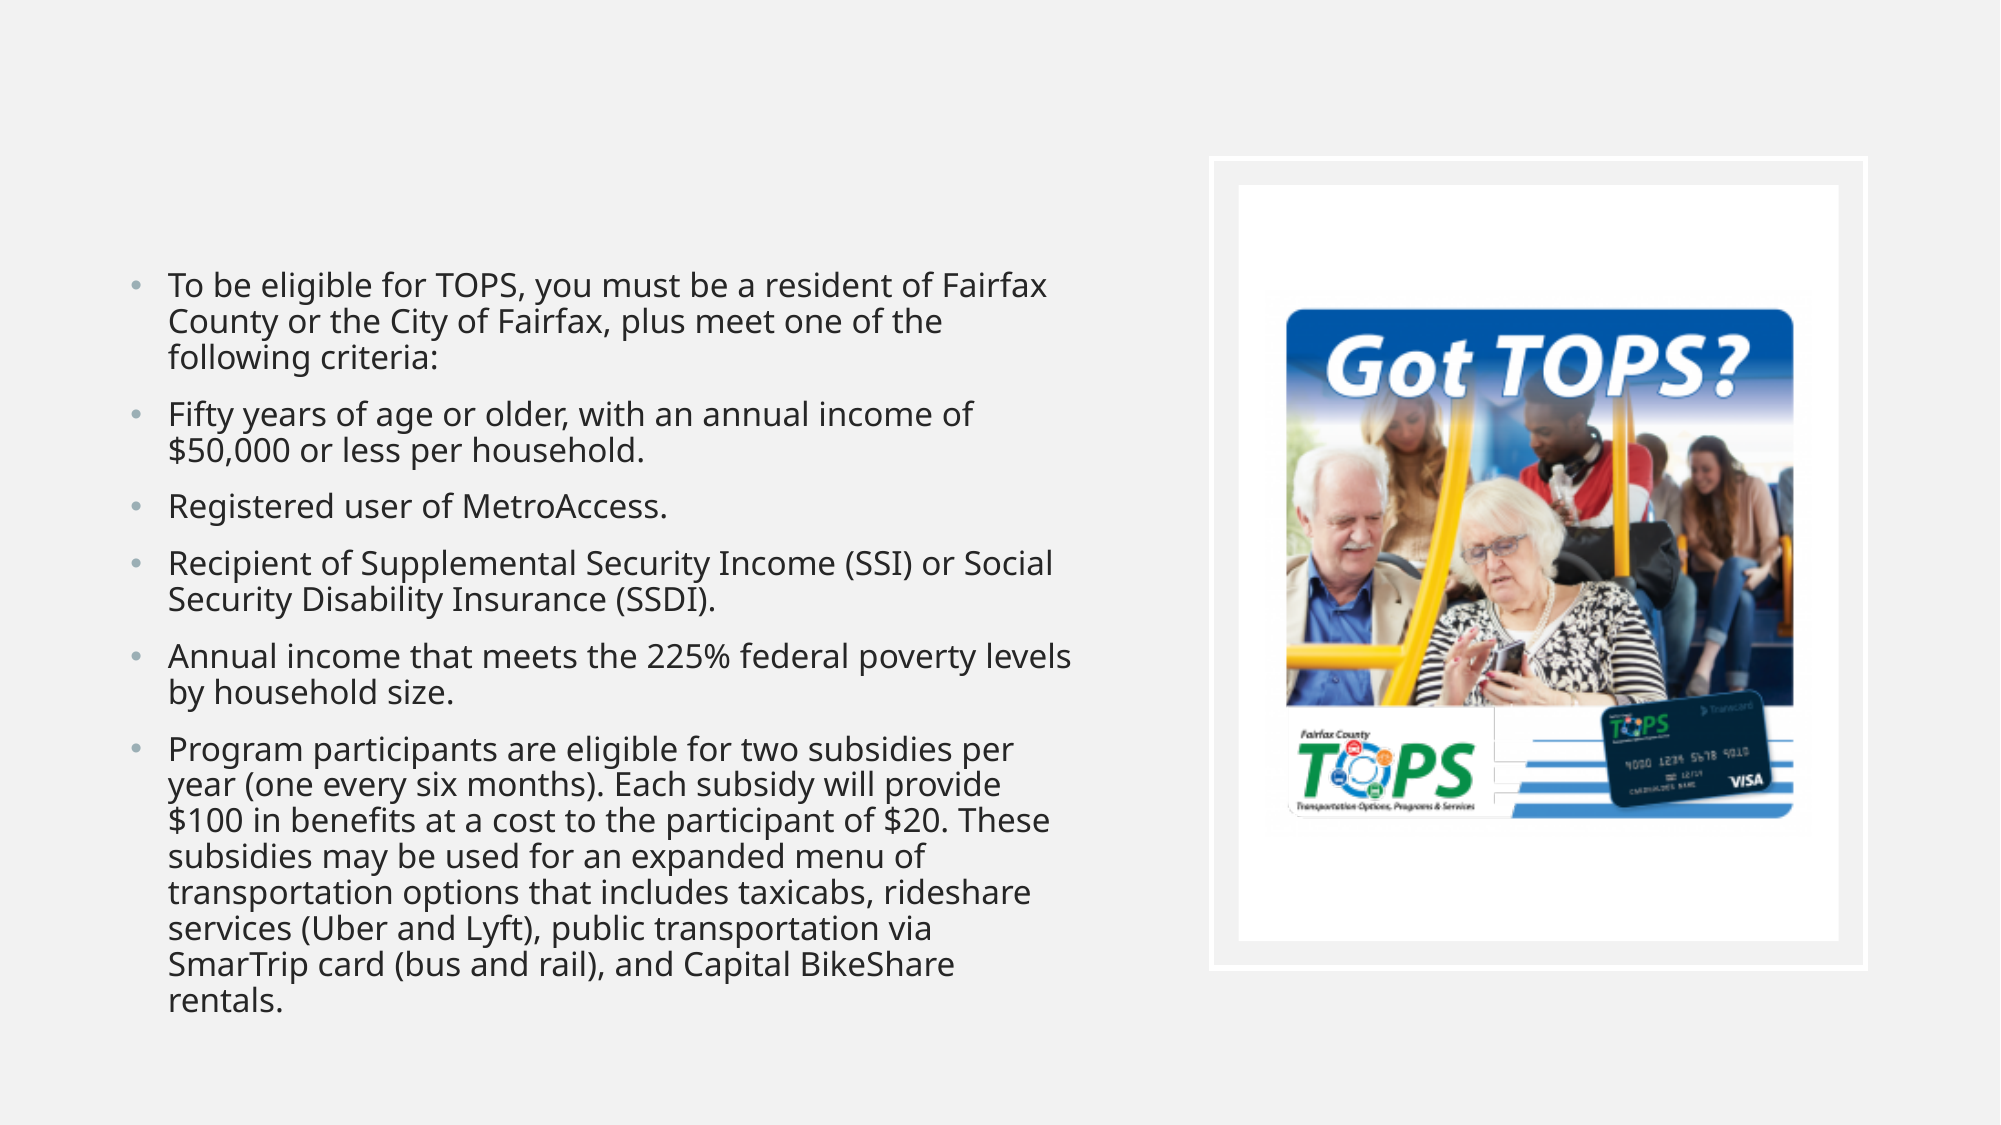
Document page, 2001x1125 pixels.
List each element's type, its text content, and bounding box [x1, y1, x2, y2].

text_box [1238, 184, 1840, 942]
picture [1265, 290, 1812, 837]
list To be eligible for TOPS, you must be a resident of Fairfax County or the City of Fairfax, plus meet one of the following criteria: Fifty years of age or older, with an annual income of $50,000 or less per household. Registered user of MetroAccess. Recipient of Supplemental Security Income (SSI) or Social Security Disability Insurance (SSDI). Annual income that meets the 225% federal poverty levels by household size. Program participants are eligible for two subsidies per year (one every six months). Each subsidy will provide $100 in benefits at a cost to the participant of $20. These subsidies may be used for an expanded menu of transportation options that includes taxicabs, rideshare services (Uber and Lyft), public transportation via SmarTrip card (bus and rail), and Capital BikeShare rentals. [115, 261, 1094, 797]
text_box [1211, 157, 1867, 969]
